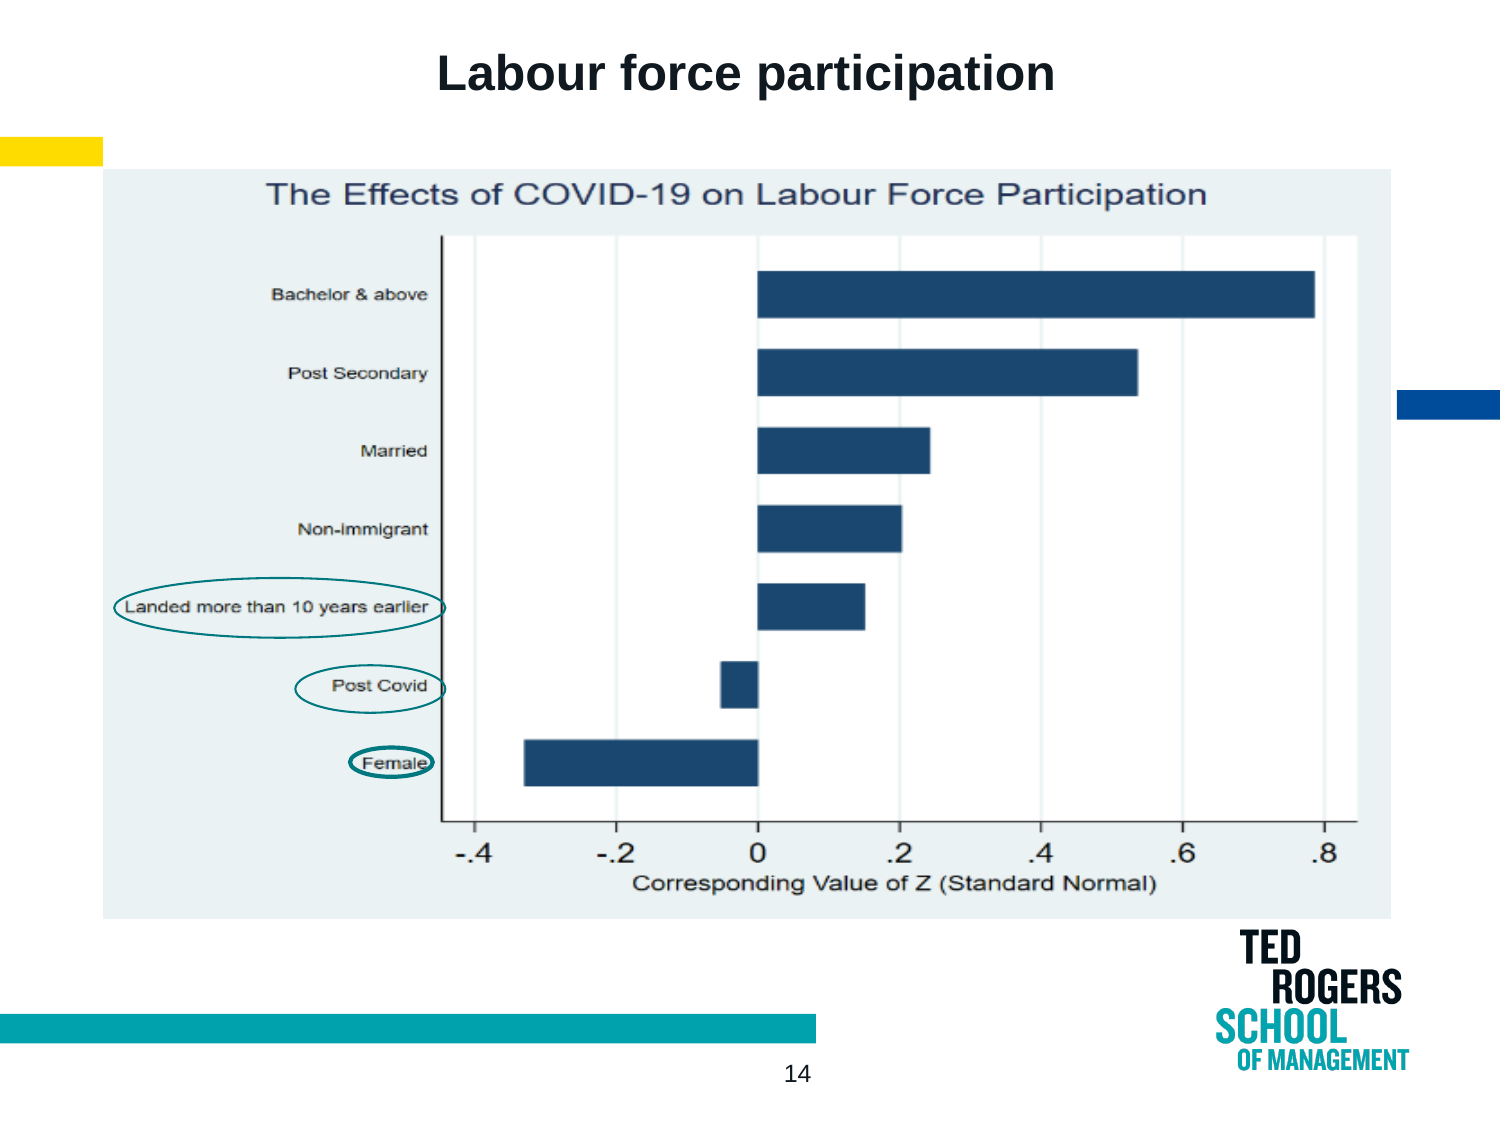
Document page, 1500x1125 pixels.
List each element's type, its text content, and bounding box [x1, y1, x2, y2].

slide_number 14 [613, 1042, 827, 1103]
title Labour force participation [103, 0, 1391, 148]
picture [103, 169, 1466, 1125]
